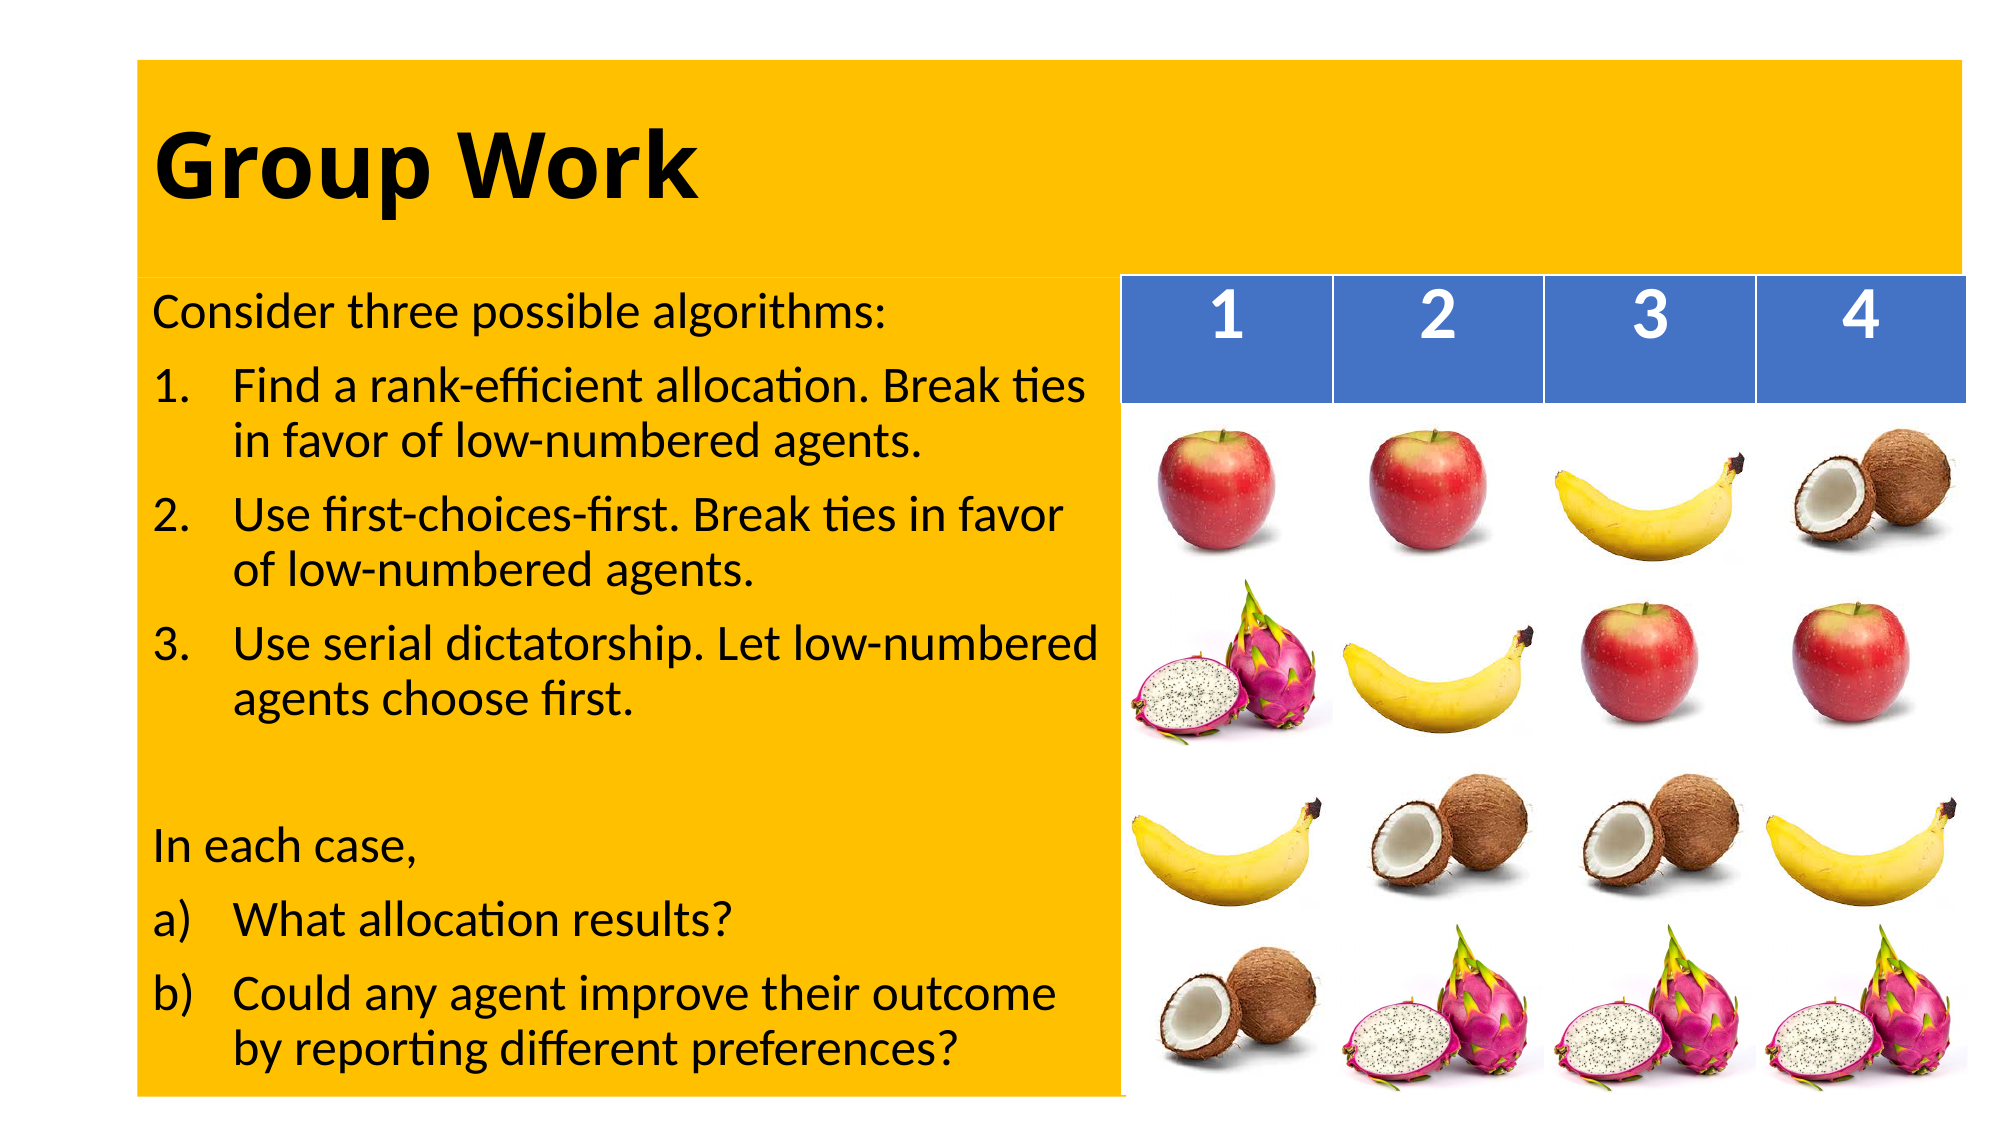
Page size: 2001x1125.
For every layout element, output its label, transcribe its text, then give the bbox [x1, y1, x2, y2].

table_cell [1333, 403, 1544, 576]
table_cell [1544, 749, 1756, 922]
list Consider three possible algorithms: Find a rank-efficient allocation. Break ties in favor of low-numbered agents. Use first-choices-first. Break ties in favor of low-numbered agents. Use serial dictatorship. Let low-numbered agents choose first. In each case, What allocation results? Could any agent improve their outcome by reporting different preferences? [137, 277, 1127, 1097]
table_cell [1333, 576, 1544, 749]
table_cell [1121, 576, 1333, 749]
table_header 2 [1334, 276, 1543, 403]
table_cell [1121, 922, 1333, 1094]
table_header 4 [1757, 276, 1966, 403]
table_cell [1121, 749, 1333, 922]
table_cell [1544, 576, 1756, 749]
table_cell [1333, 749, 1544, 922]
table_cell [1333, 922, 1544, 1094]
table_cell [1756, 749, 1967, 922]
table_header 1 [1122, 276, 1332, 403]
table_cell [1756, 922, 1967, 1094]
table_cell [1121, 403, 1333, 576]
table_header 3 [1545, 276, 1755, 403]
table_cell [1544, 922, 1756, 1094]
table_cell [1756, 403, 1967, 576]
title Group Work [137, 59, 1963, 277]
table_cell [1756, 576, 1967, 749]
table_cell [1544, 403, 1756, 576]
